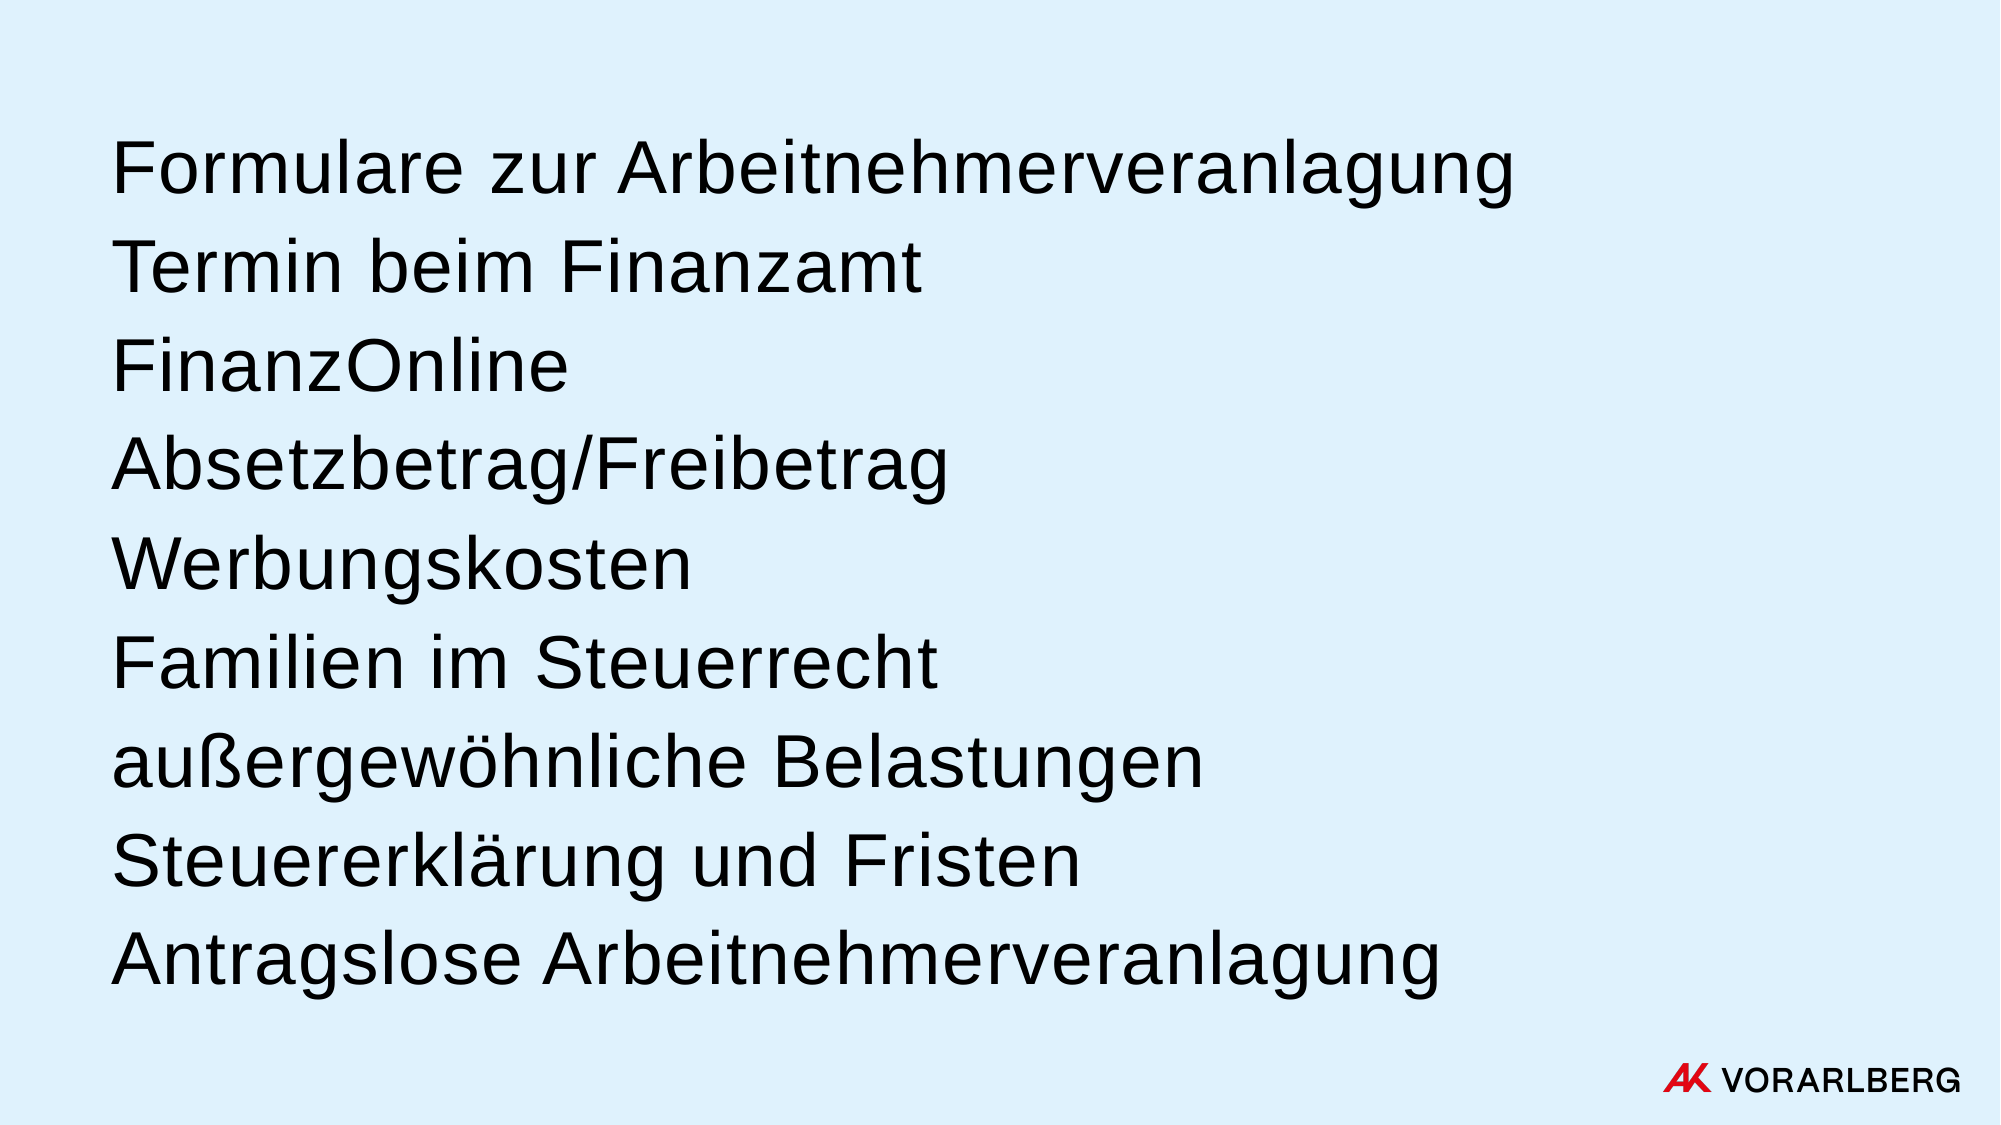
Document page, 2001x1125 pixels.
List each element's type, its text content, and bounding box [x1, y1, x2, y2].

picture [1662, 1062, 1961, 1093]
title Formulare zur Arbeitnehmerveranlagung Termin beim Finanzamt FinanzOnline Absetzbetrag/Freibetrag Werbungskosten Familien im Steuerrecht außergewöhnliche Belastungen Steuererklärung und Fristen Antragslose Arbeitnehmerveranlagung [96, 101, 2000, 1024]
